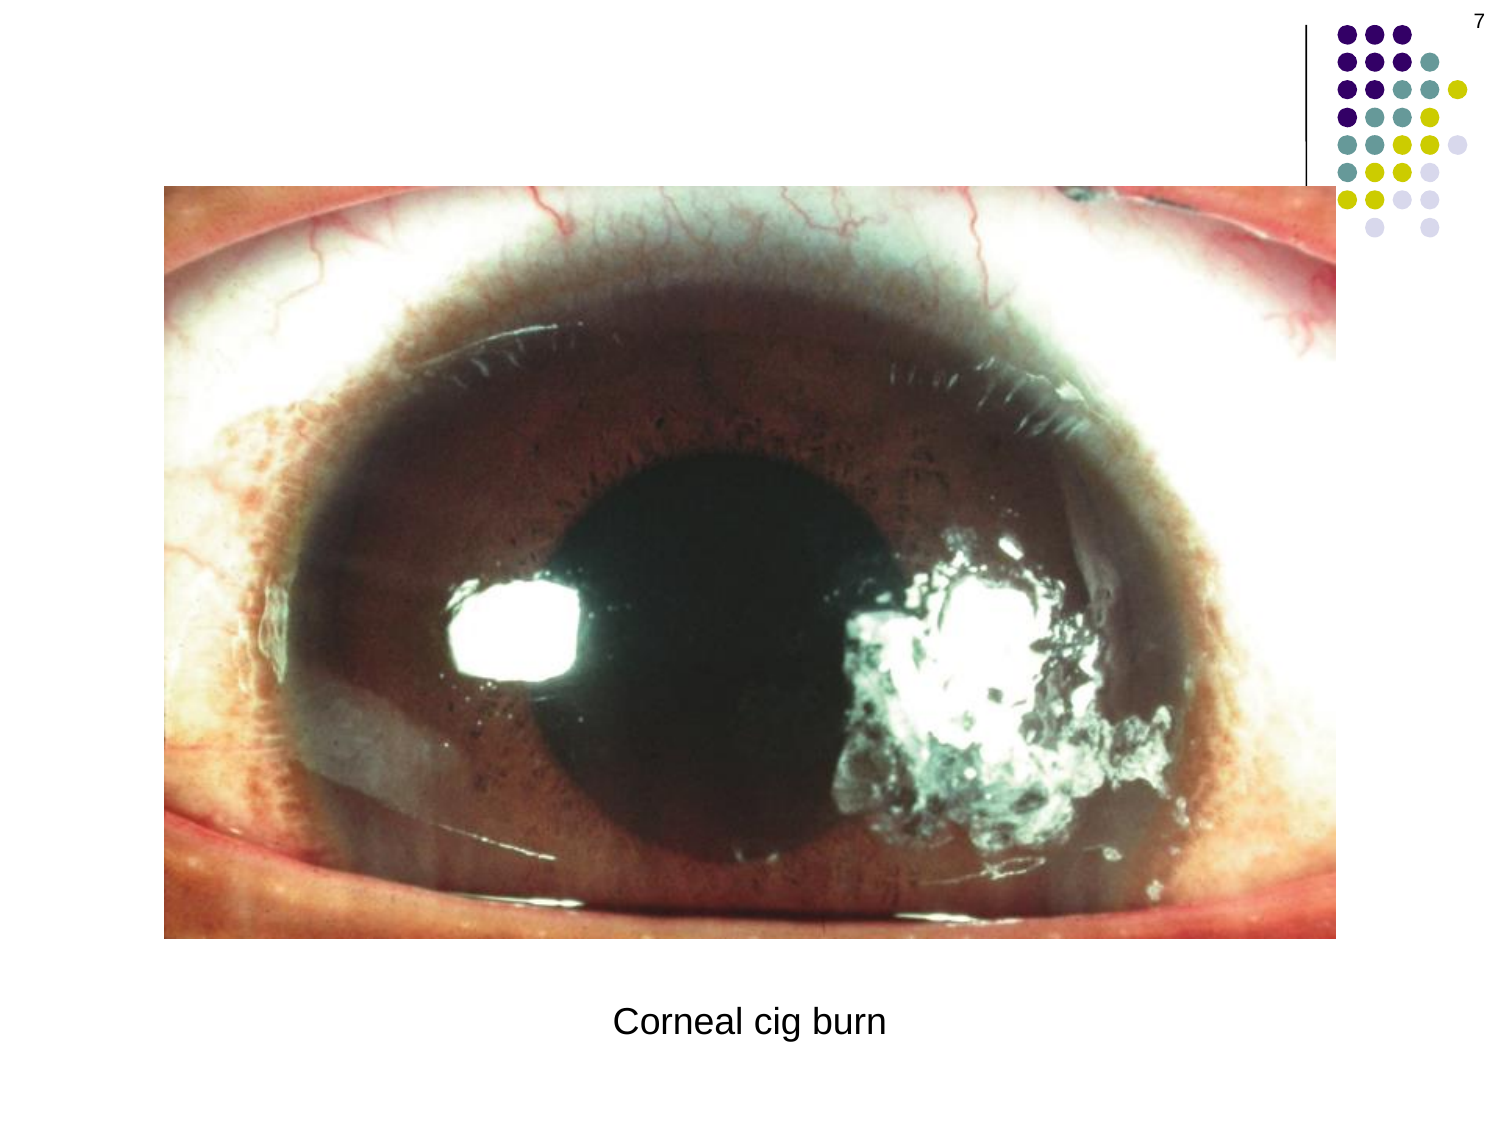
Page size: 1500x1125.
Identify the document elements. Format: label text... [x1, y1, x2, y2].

text_box Corneal cig burn [597, 989, 902, 1050]
picture [163, 186, 1337, 939]
slide_number 7 [1149, 0, 1500, 75]
